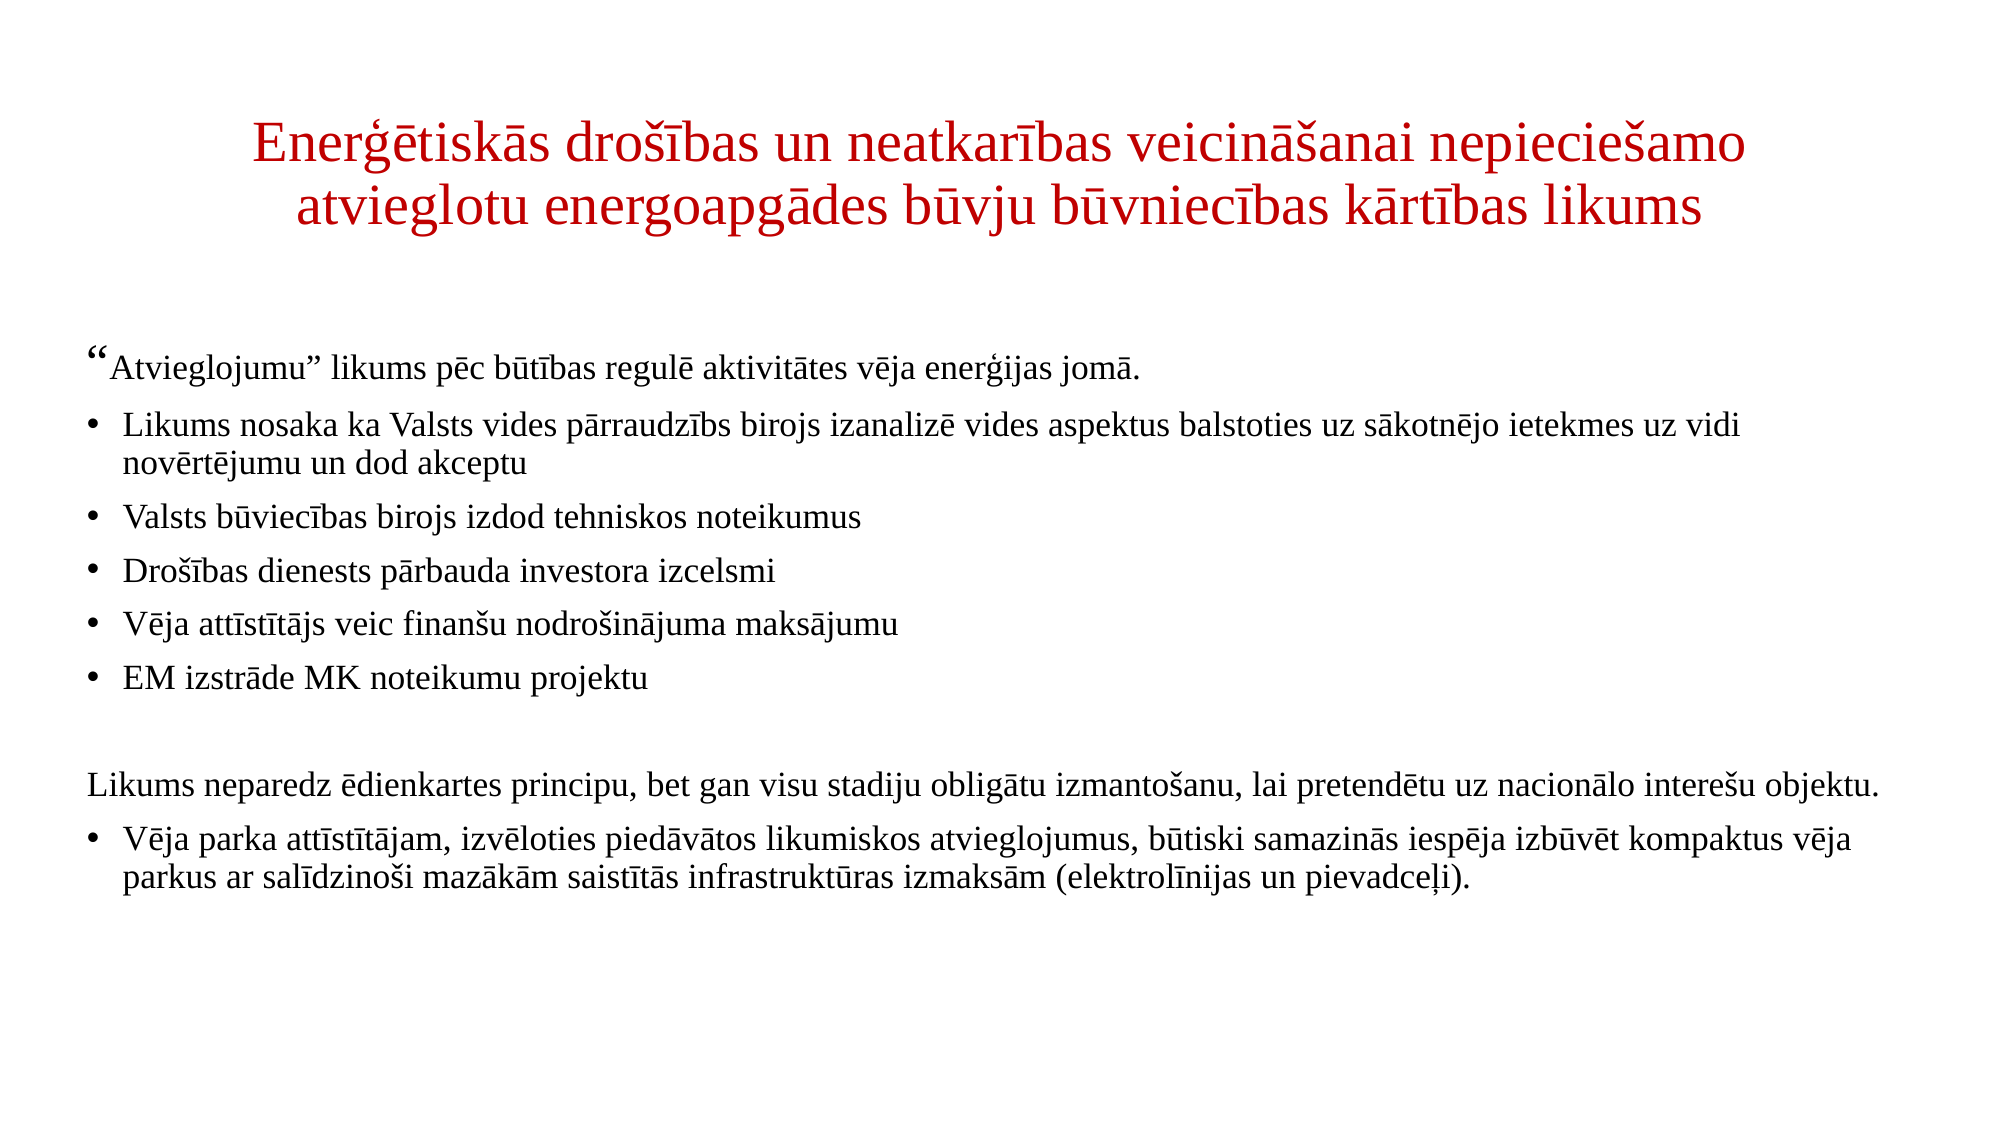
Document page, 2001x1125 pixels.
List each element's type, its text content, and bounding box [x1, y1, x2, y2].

list “Atvieglojumu” likums pēc būtības regulē aktivitātes vēja enerģijas jomā. Likums nosaka ka Valsts vides pārraudzībs birojs izanalizē vides aspektus balstoties uz sākotnējo ietekmes uz vidi novērtējumu un dod akceptu Valsts būviecības birojs izdod tehniskos noteikumus Drošības dienests pārbauda investora izcelsmi Vēja attīstītājs veic finanšu nodrošinājuma maksājumu EM izstrāde MK noteikumu projektu Likums neparedz ēdienkartes principu, bet gan visu stadiju obligātu izmantošanu, lai pretendētu uz nacionālo interešu objektu. Vēja parka attīstītājam, izvēloties piedāvātos likumiskos atvieglojumus, būtiski samazinās iespēja izbūvēt kompaktus vēja parkus ar salīdzinoši mazākām saistītās infrastruktūras izmaksām (elektrolīnijas un pievadceļi). [71, 251, 1912, 924]
title Enerģētiskās drošības un neatkarības veicināšanai nepieciešamo atvieglotu energoapgādes būvju būvniecības kārtības likums [137, 81, 1863, 251]
